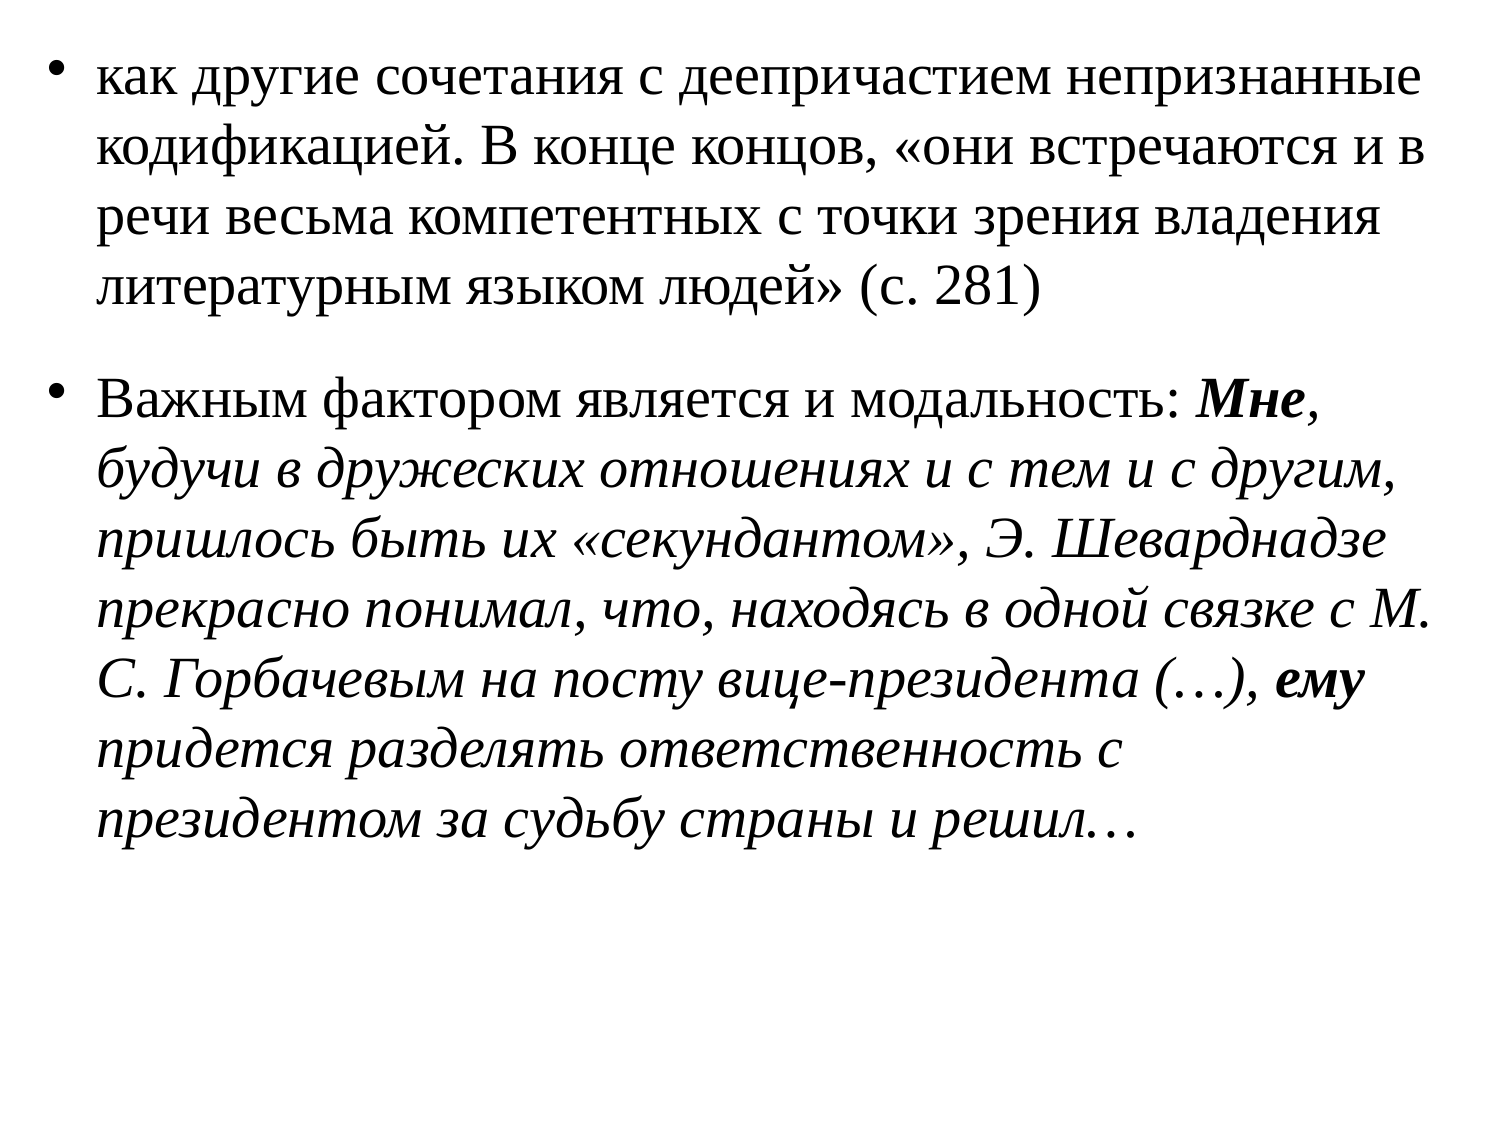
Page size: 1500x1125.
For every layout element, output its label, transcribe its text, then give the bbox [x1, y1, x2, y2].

list как другие сочетания с деепричастием непризнанные кодификацией. В конце концов, «они встречаются и в речи весьма компетентных с точки зрения владения литературным языком людей» (с. 281) Важным фактором является и модальность: Мне, будучи в дружеских отношениях и с тем и с другим, пришлось быть их «секундантом», Э. Шеварднадзе прекрасно понимал, что, находясь в одной связке с М. С. Горбачевым на посту вице-президента (…), ему придется разделять ответственность с президентом за судьбу страны и решил… [32, 32, 1457, 1061]
